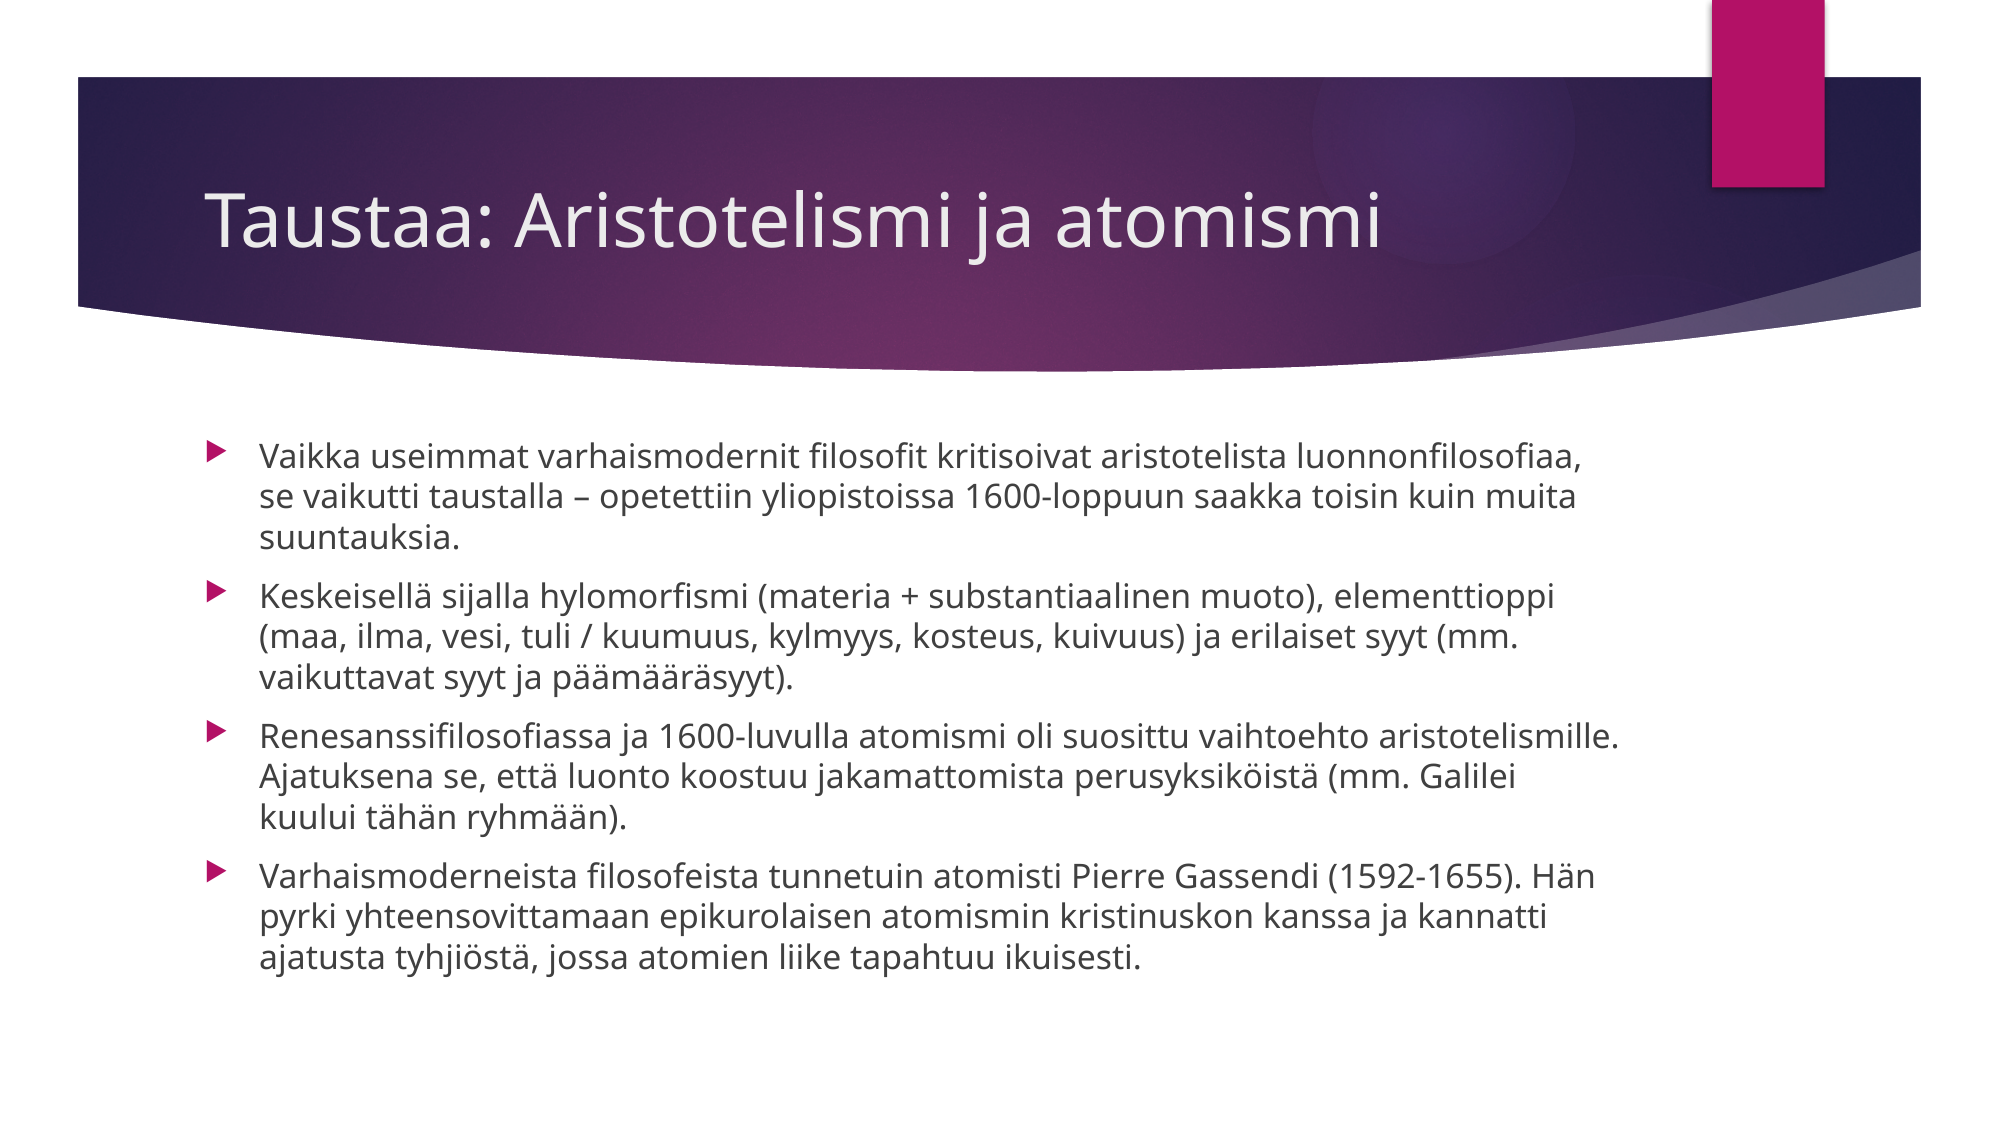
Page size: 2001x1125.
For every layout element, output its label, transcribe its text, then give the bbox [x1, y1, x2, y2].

title Taustaa: Aristotelismi ja atomismi [189, 159, 1627, 276]
list Vaikka useimmat varhaismodernit filosofit kritisoivat aristotelista luonnonfilosofiaa, se vaikutti taustalla – opetettiin yliopistoissa 1600-loppuun saakka toisin kuin muita suuntauksia. Keskeisellä sijalla hylomorfismi (materia + substantiaalinen muoto), elementtioppi (maa, ilma, vesi, tuli / kuumuus, kylmyys, kosteus, kuivuus) ja erilaiset syyt (mm. vaikuttavat syyt ja päämääräsyyt). Renesanssifilosofiassa ja 1600-luvulla atomismi oli suosittu vaihtoehto aristotelismille. Ajatuksena se, että luonto koostuu jakamattomista perusyksiköistä (mm. Galilei kuului tähän ryhmään). Varhaismoderneista filosofeista tunnetuin atomisti Pierre Gassendi (1592-1655). Hän pyrki yhteensovittamaan epikurolaisen atomismin kristinuskon kanssa ja kannatti ajatusta tyhjiöstä, jossa atomien liike tapahtuu ikuisesti. [189, 427, 1638, 988]
